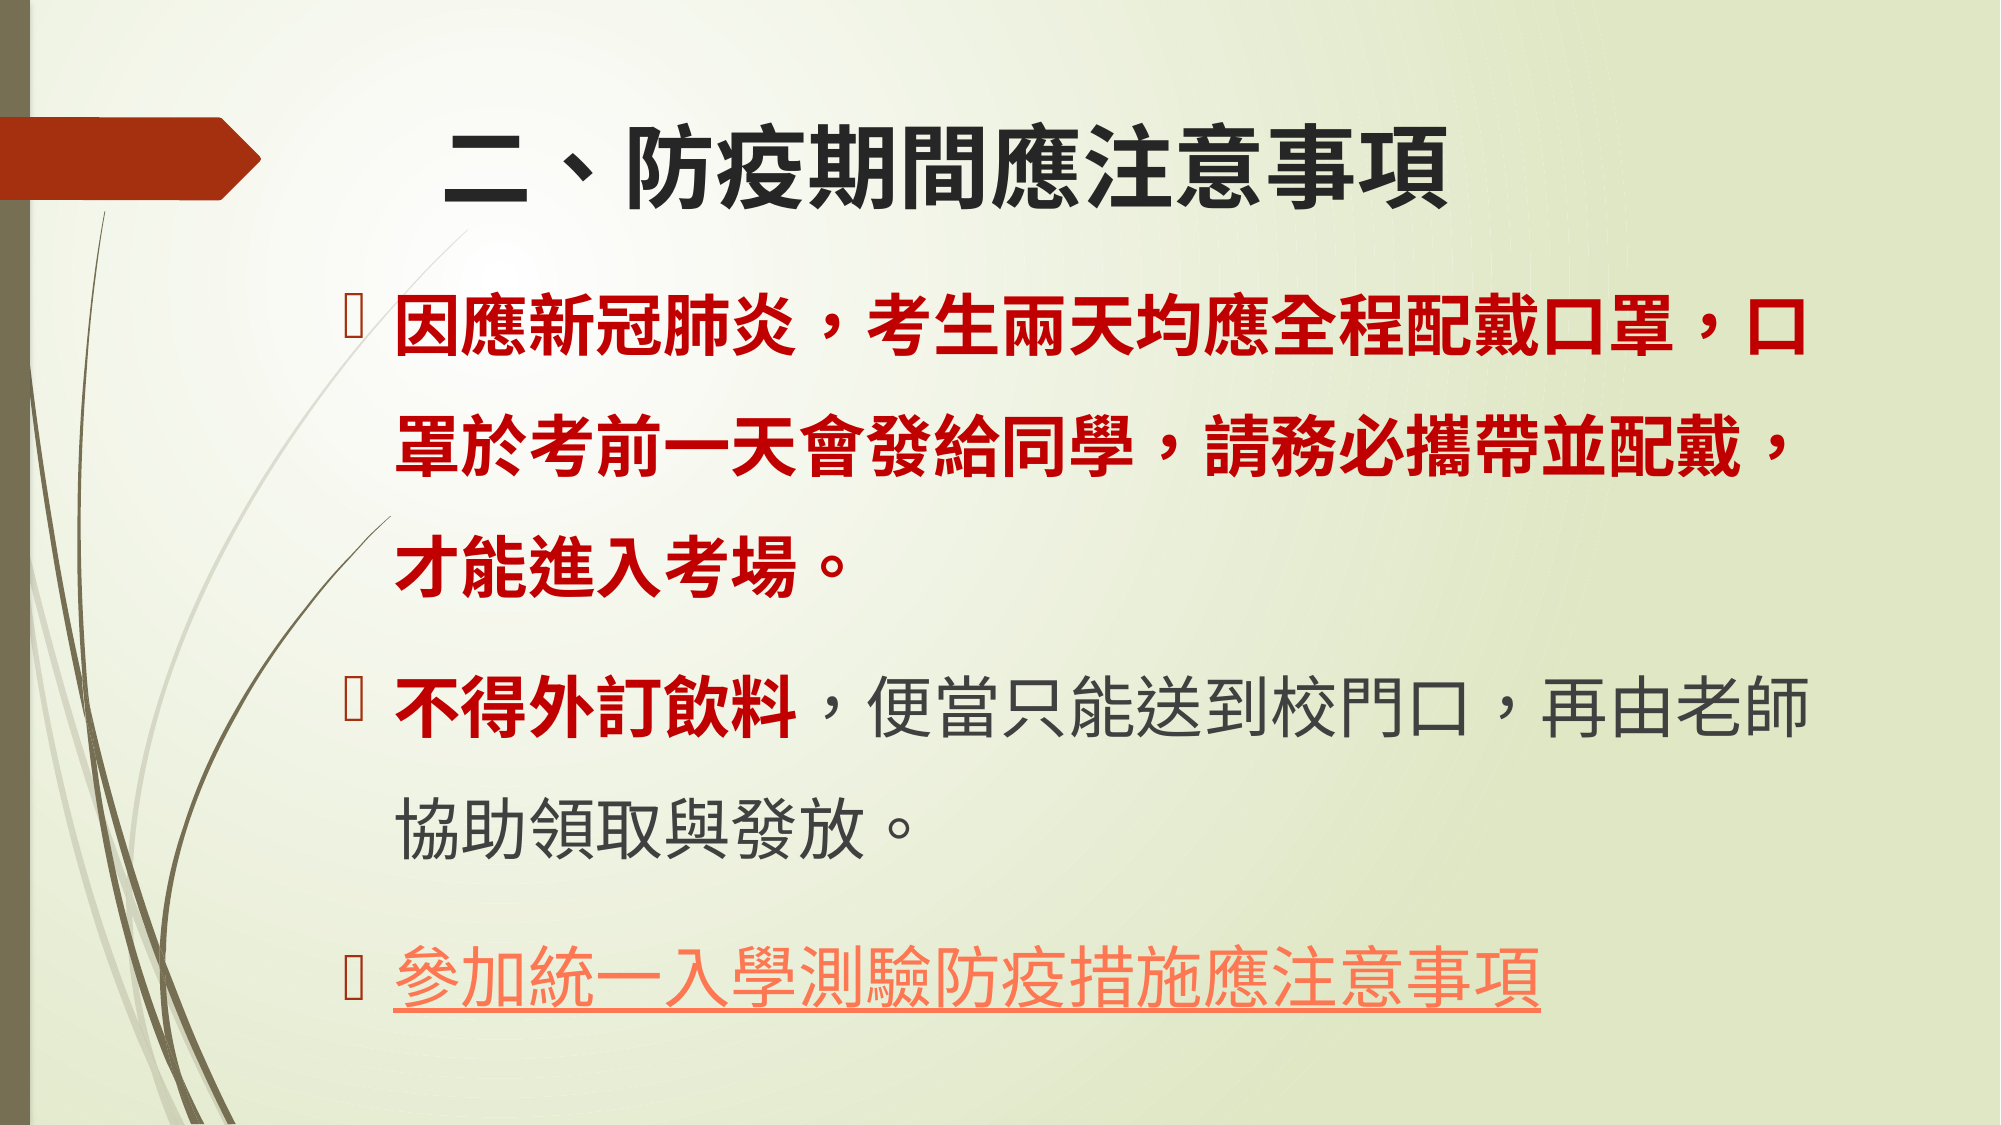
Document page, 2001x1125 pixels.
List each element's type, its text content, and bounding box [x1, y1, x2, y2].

title 二、防疫期間應注意事項 [425, 102, 1888, 234]
list 因應新冠肺炎，考生兩天均應全程配戴口罩，口罩於考前一天會發給同學，請務必攜帶並配戴，才能進入考場。 不得外訂飲料，便當只能送到校門口，再由老師協助領取與發放。 參加統一入學測驗防疫措施應注意事項 [327, 234, 1888, 1046]
